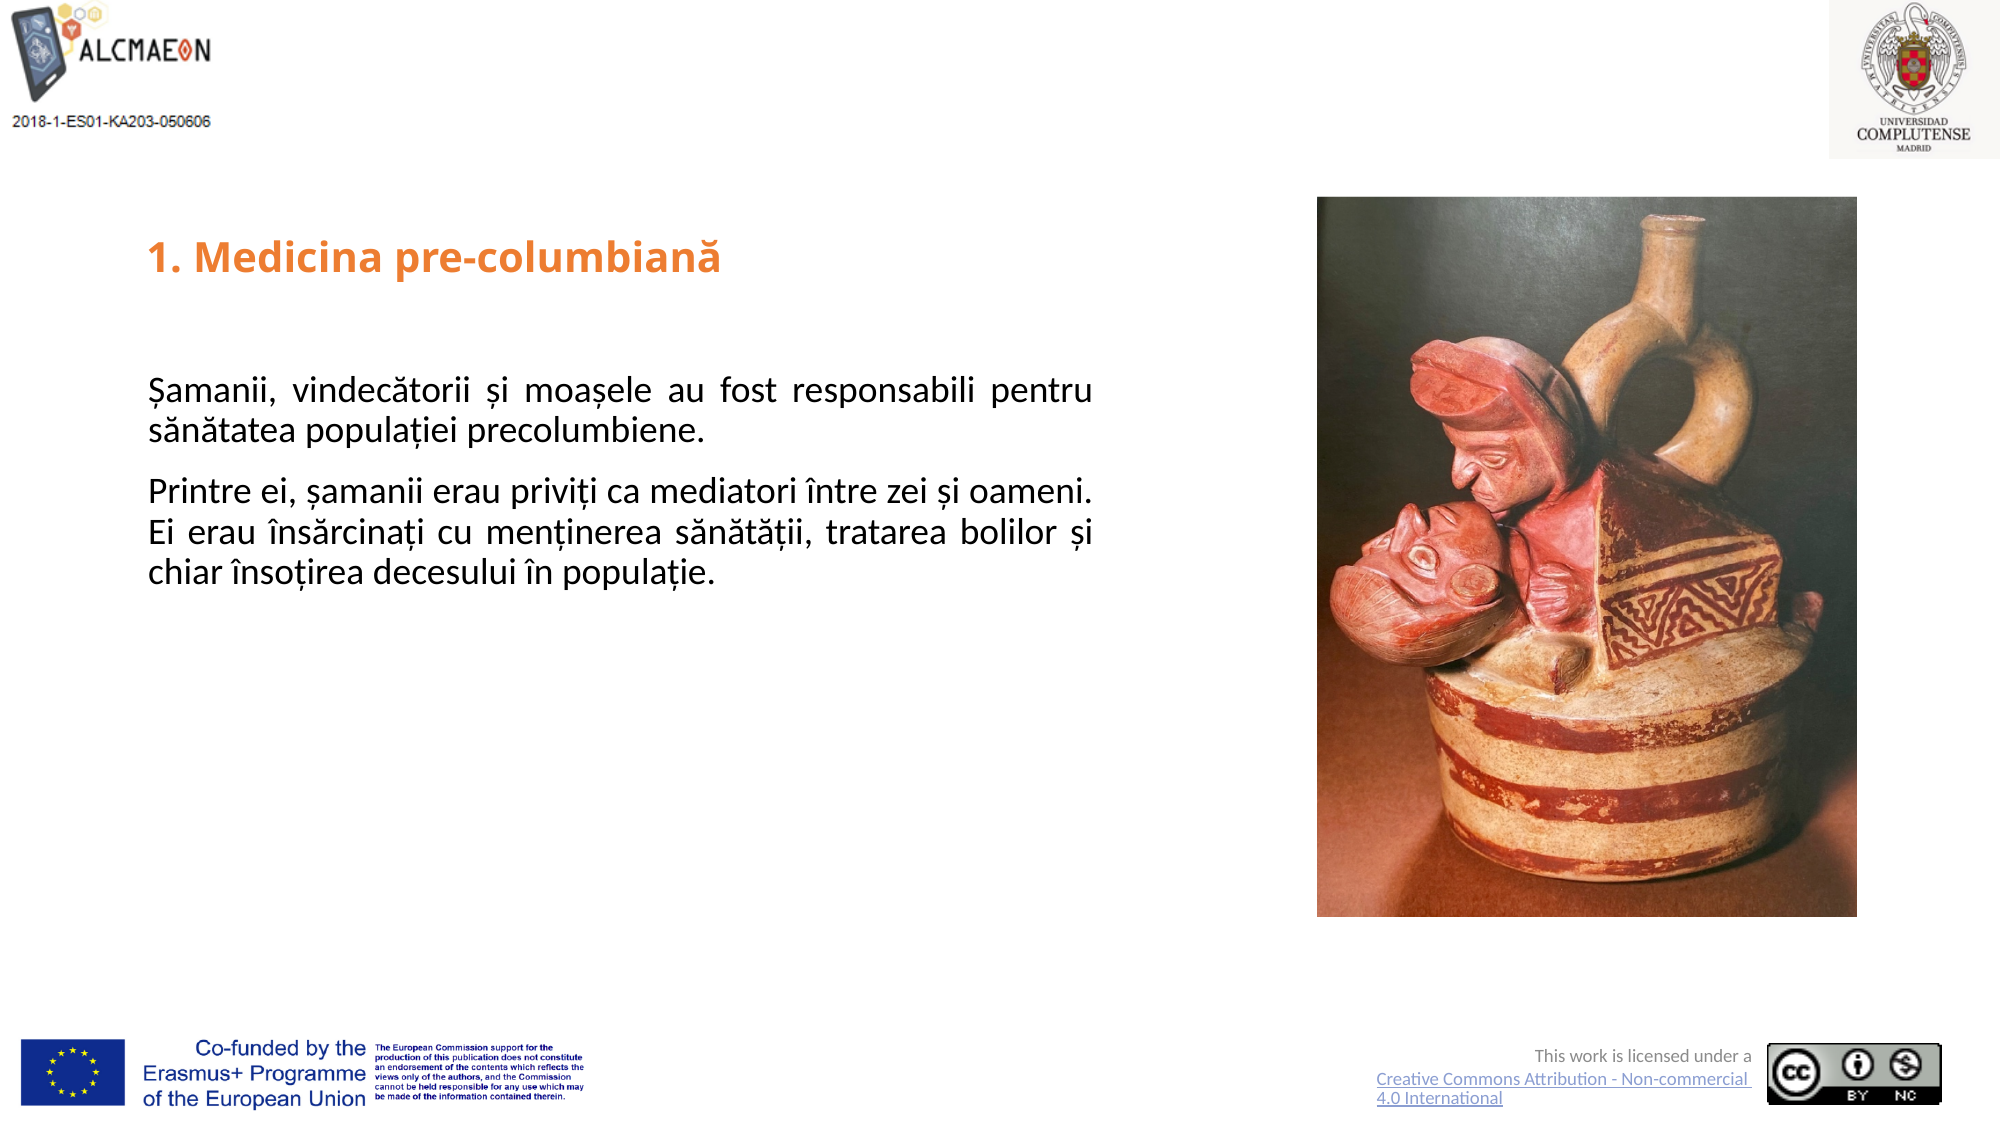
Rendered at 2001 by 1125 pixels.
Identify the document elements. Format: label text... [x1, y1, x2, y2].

picture [1226, 197, 1947, 916]
picture [0, 0, 222, 140]
title 1. Medicina pre-columbiană [131, 225, 1317, 294]
picture [16, 1033, 591, 1111]
picture [1829, 0, 2000, 159]
picture [1767, 1043, 1942, 1105]
list Șamanii, vindecătorii și moașele au fost responsabili pentru sănătatea populației precolumbiene. Printre ei, șamanii erau priviți ca mediatori între zei și oameni. Ei erau însărcinați cu menținerea sănătății, tratarea bolilor și chiar însoțirea decesului în populație. [133, 362, 1110, 1076]
